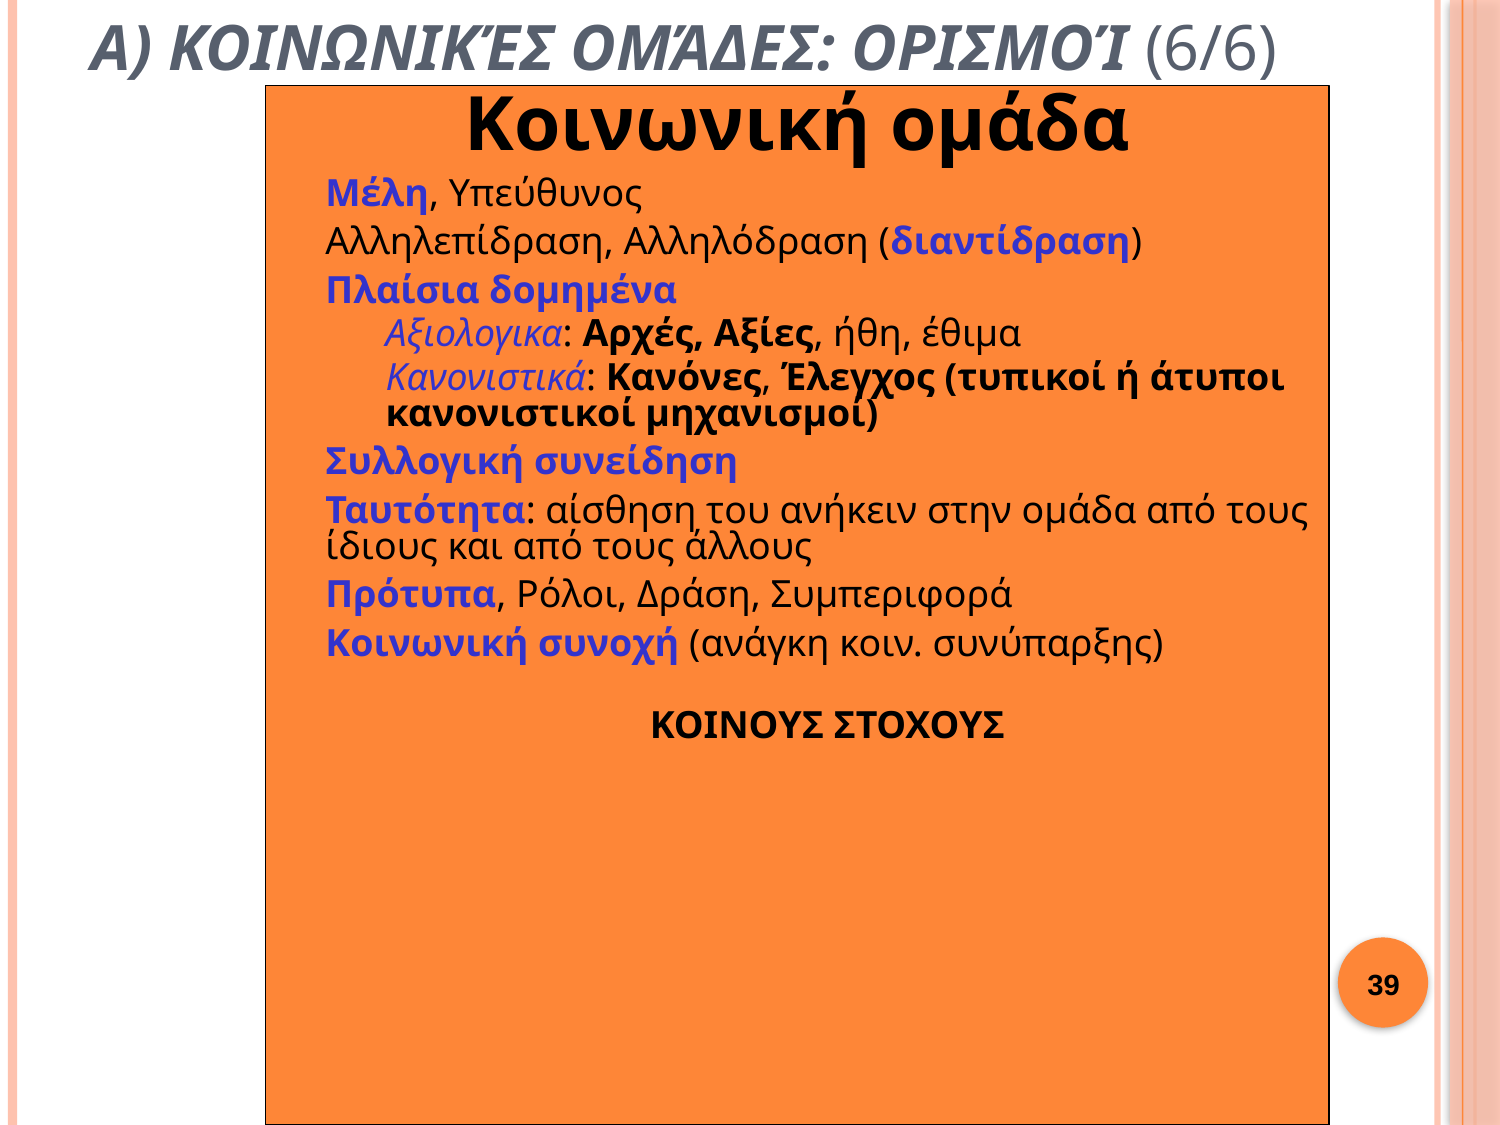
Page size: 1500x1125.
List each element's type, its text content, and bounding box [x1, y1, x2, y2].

list Κοινωνική ομάδα Μέλη, Υπεύθυνος Αλληλεπίδραση, Αλληλόδραση (διαντίδραση) Πλαίσια δομημένα Αξιολογικα: Αρχές, Αξίες, ήθη, έθιμα Κανονιστικά: Κανόνες, Έλεγχος (τυπικοί ή άτυποι κανονιστικοί μηχανισμοί) Συλλογική συνείδηση Ταυτότητα: αίσθηση του ανήκειν στην ομάδα από τους ίδιους και από τους άλλους Πρότυπα, Ρόλοι, Δράση, Συμπεριφορά Κοινωνική συνοχή (ανάγκη κοιν. συνύπαρξης) ΚΟΙΝΟΥΣ ΣΤΟΧΟΥΣ [265, 85, 1330, 1125]
title Α) Κοινωνικές ομάδες: ορισμοί (6/6) [76, 0, 1427, 91]
slide_number 39 [1333, 940, 1434, 1026]
